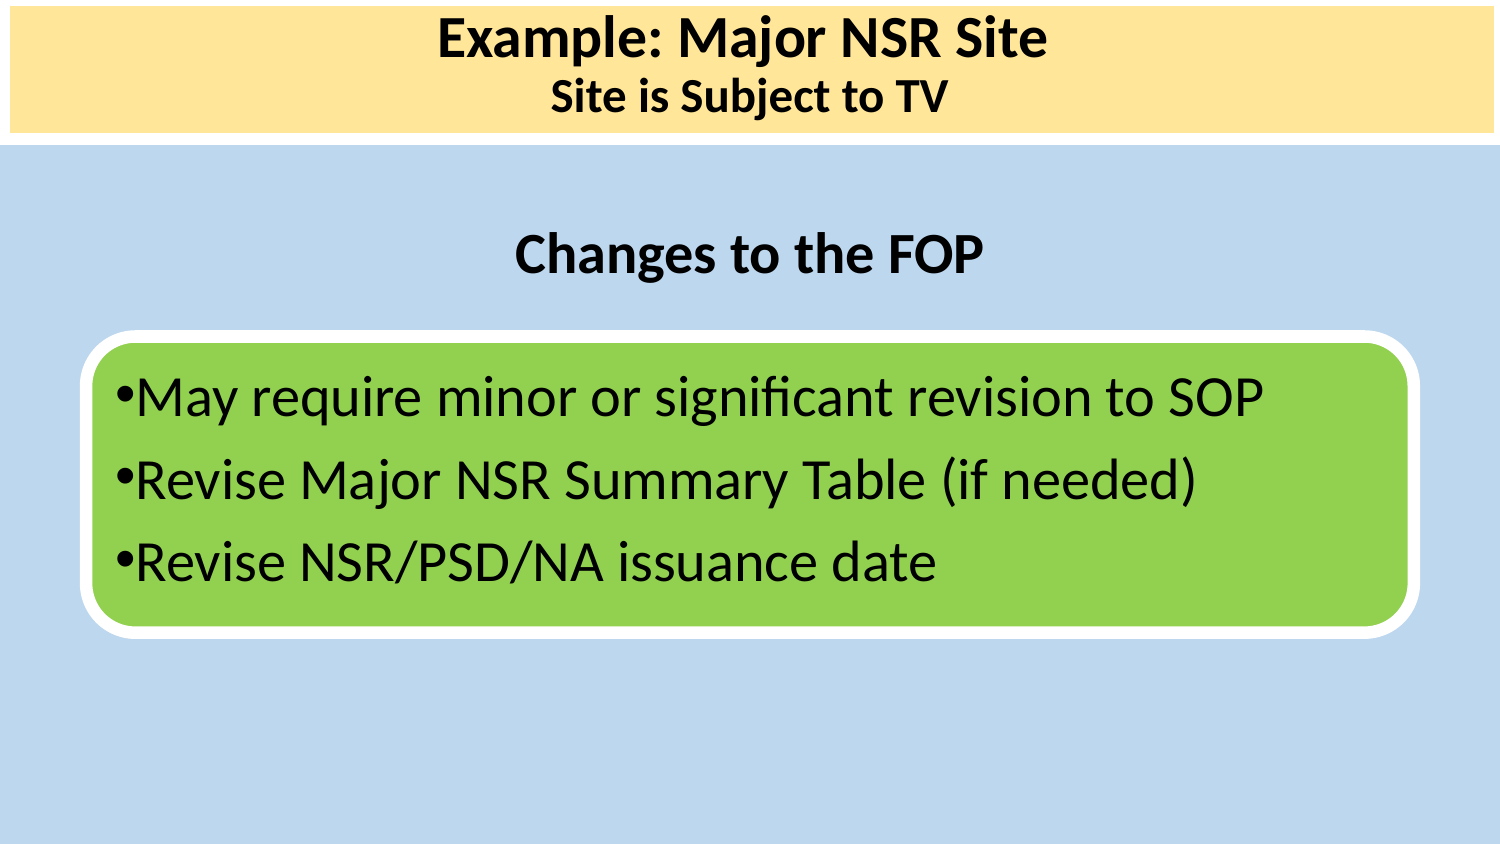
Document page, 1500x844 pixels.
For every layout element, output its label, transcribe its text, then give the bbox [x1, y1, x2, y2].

text_box Example: Major NSR Site Site is Subject to TV [0, 0, 1500, 129]
text_box May require minor or significant revision to SOP Revise Major NSR Summary Table (if needed) Revise NSR/PSD/NA issuance date [85, 337, 1415, 634]
text_box [3, 129, 1500, 140]
title Changes to the FOP [0, 173, 1500, 337]
